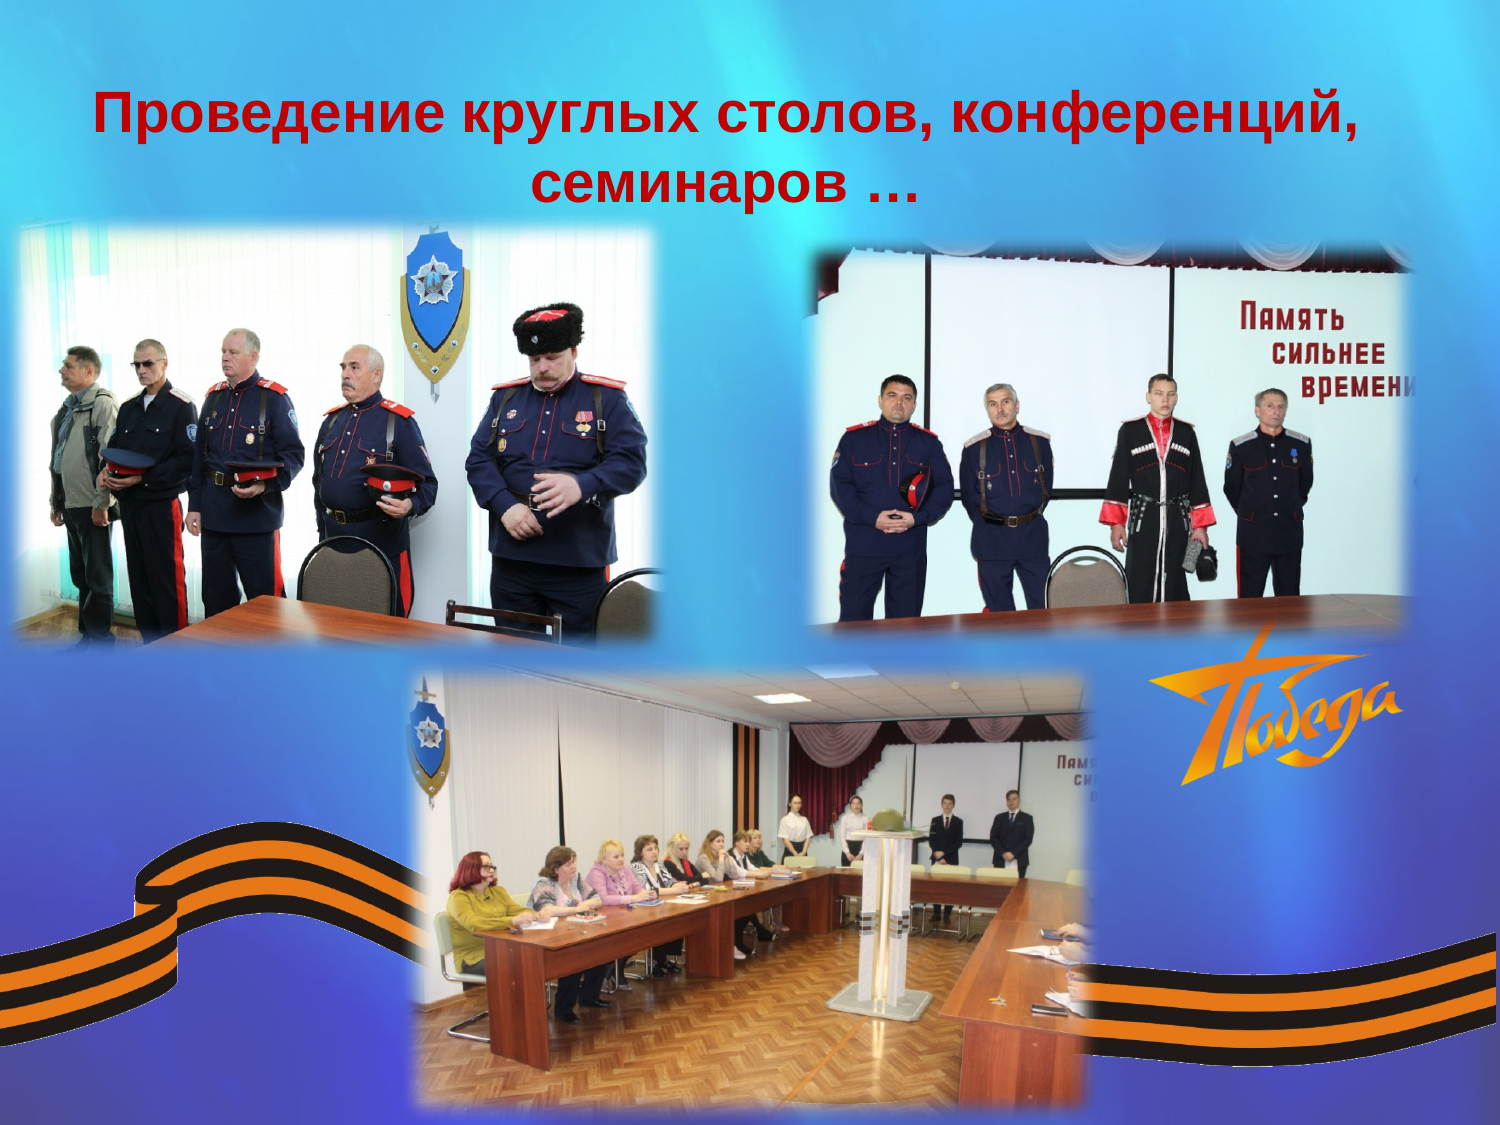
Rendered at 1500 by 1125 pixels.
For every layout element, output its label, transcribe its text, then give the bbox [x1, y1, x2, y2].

text_box Проведение круглых столов, конференций, семинаров … [29, 66, 1424, 221]
picture [0, 210, 1496, 1125]
text_box [147, 8, 1425, 125]
picture [796, 234, 1421, 786]
